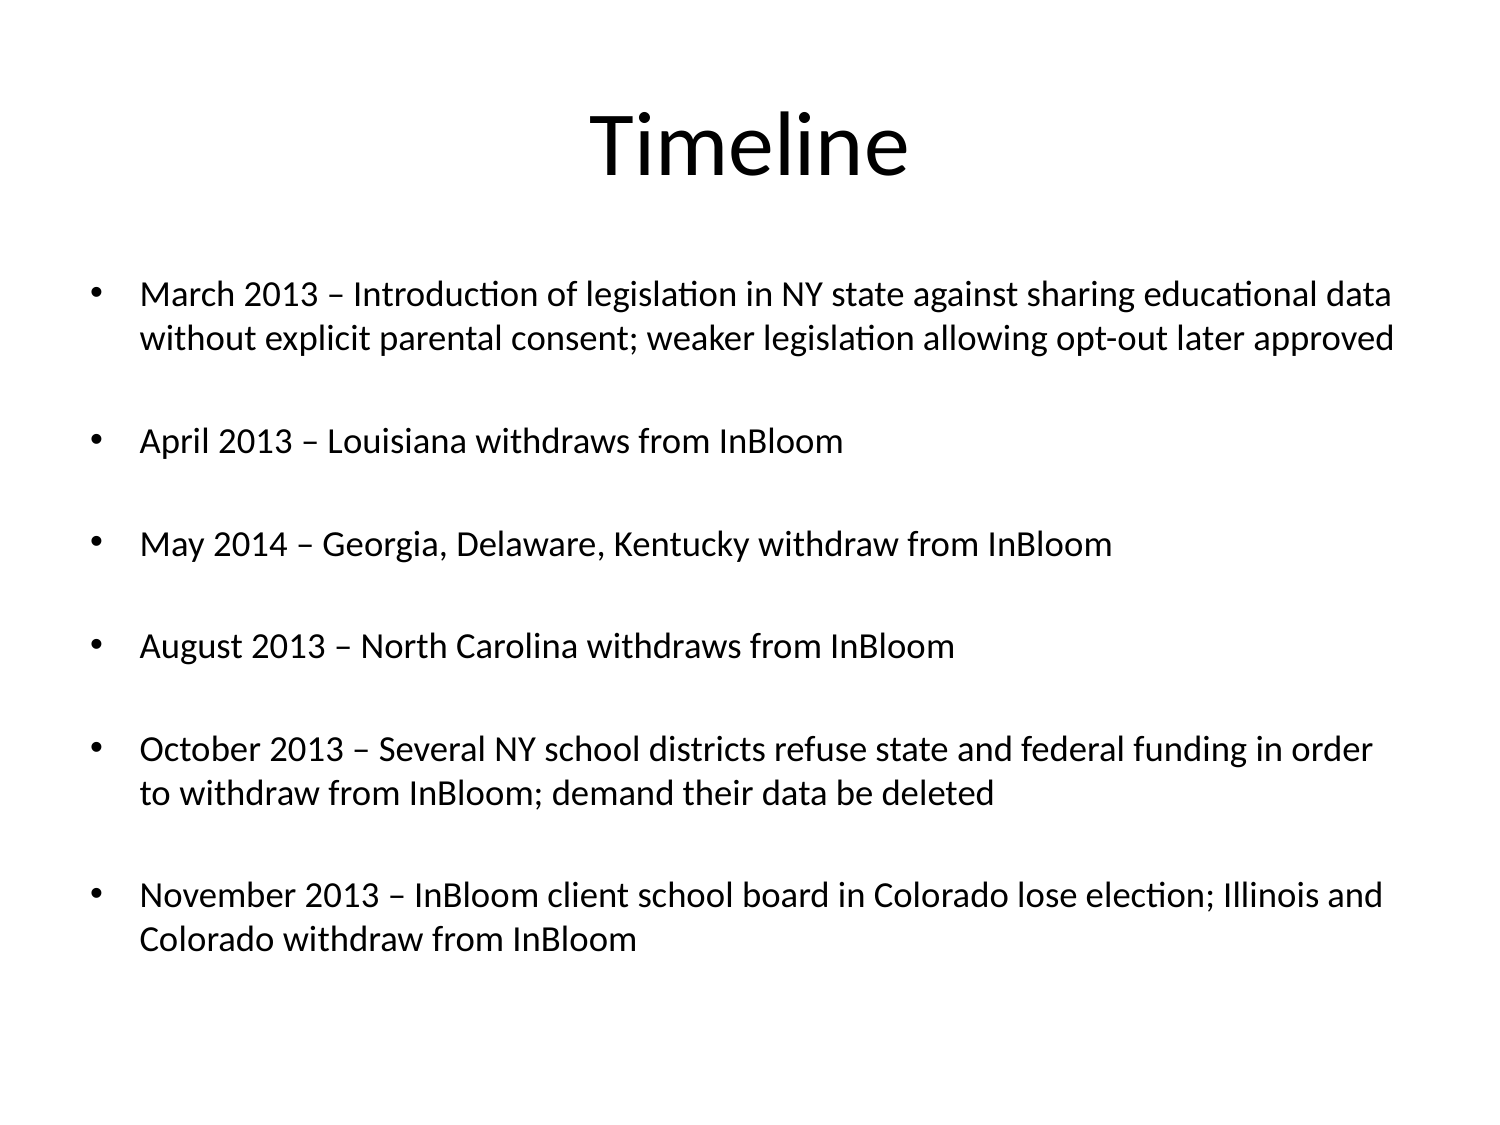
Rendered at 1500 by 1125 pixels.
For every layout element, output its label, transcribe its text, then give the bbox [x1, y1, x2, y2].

title Timeline [75, 45, 1425, 233]
list March 2013 – Introduction of legislation in NY state against sharing educational data without explicit parental consent; weaker legislation allowing opt-out later approved April 2013 – Louisiana withdraws from InBloom May 2014 – Georgia, Delaware, Kentucky withdraw from InBloom August 2013 – North Carolina withdraws from InBloom October 2013 – Several NY school districts refuse state and federal funding in order to withdraw from InBloom; demand their data be deleted November 2013 – InBloom client school board in Colorado lose election; Illinois and Colorado withdraw from InBloom [75, 262, 1425, 1005]
